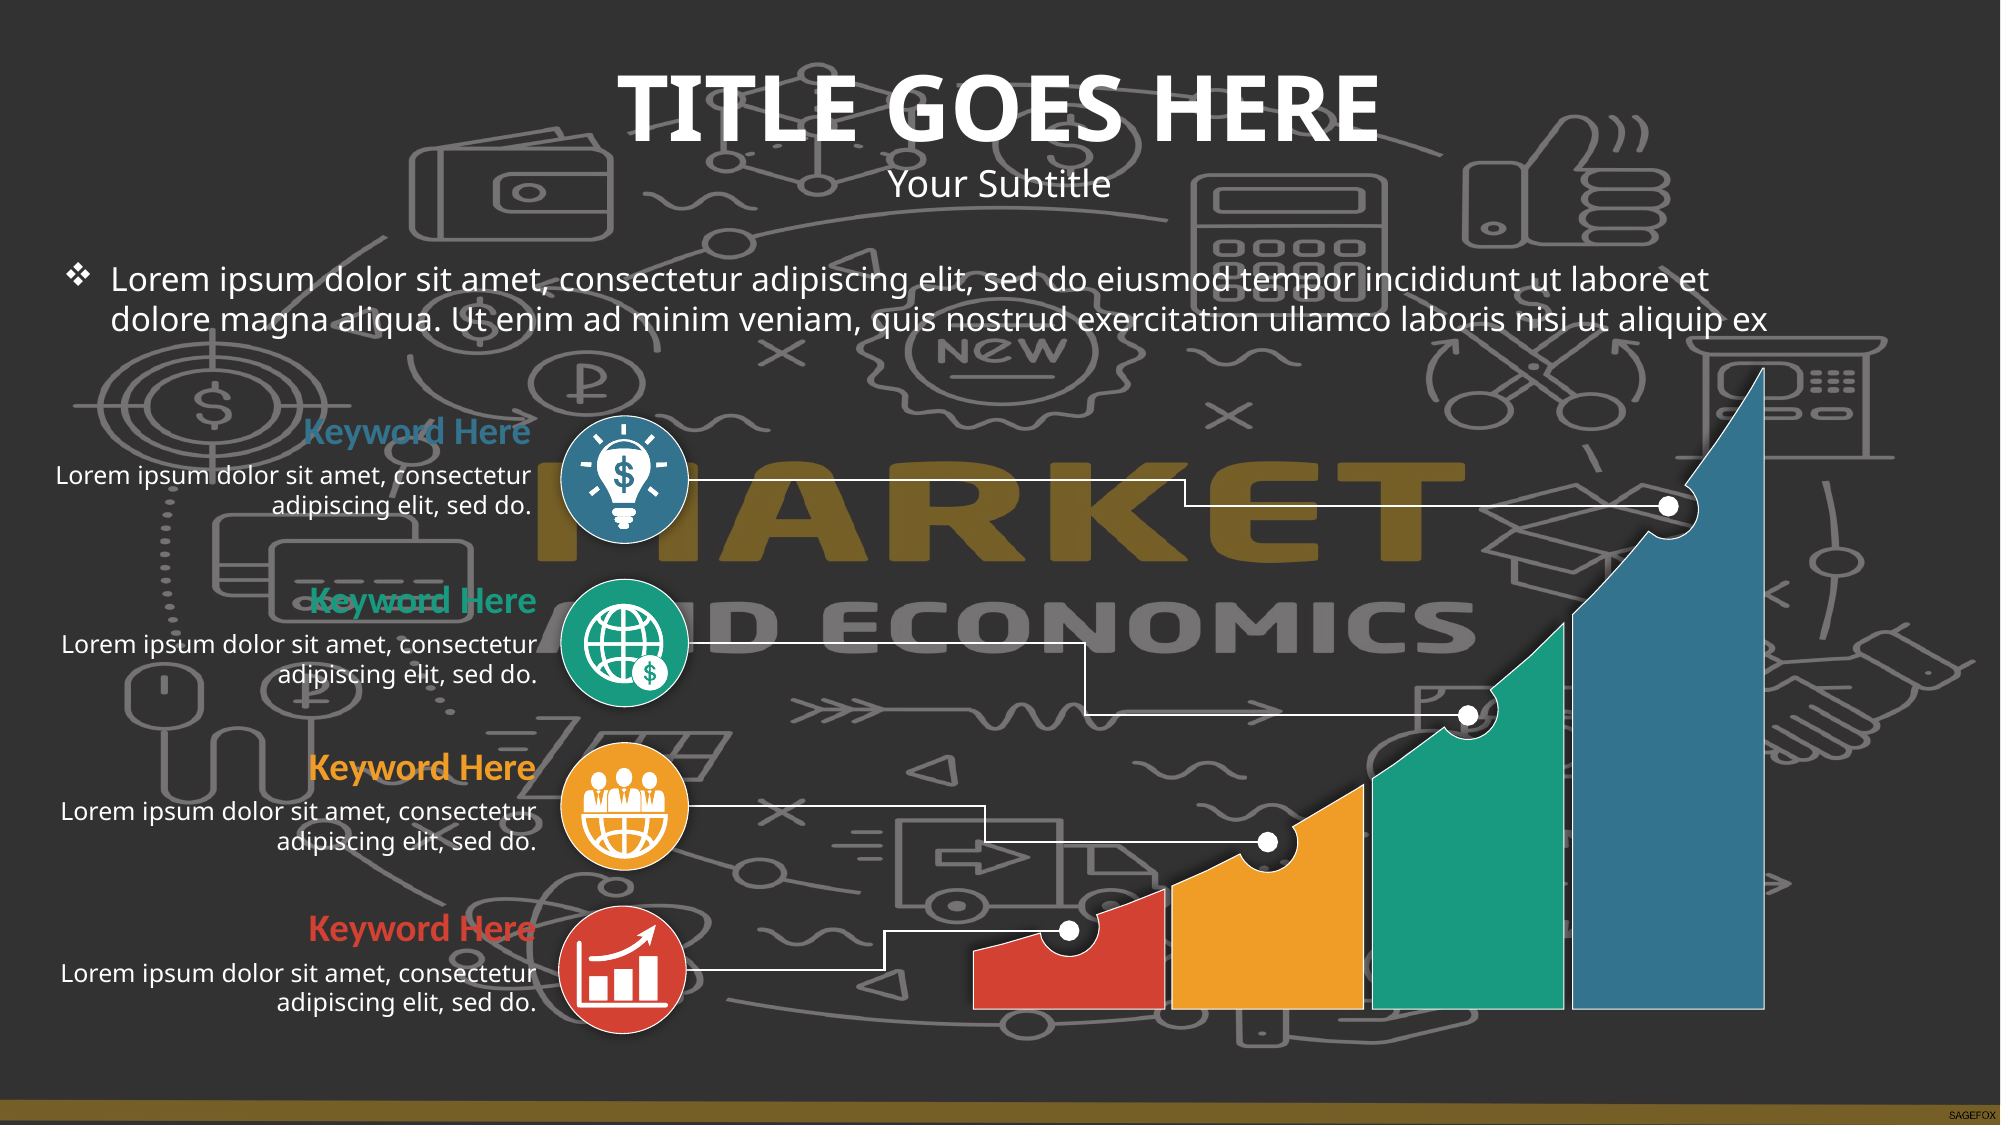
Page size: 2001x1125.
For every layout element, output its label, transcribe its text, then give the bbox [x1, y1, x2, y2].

text_box [559, 578, 690, 708]
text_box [688, 806, 1268, 843]
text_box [40, 574, 539, 689]
text_box [972, 887, 1166, 1011]
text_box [576, 924, 668, 1008]
text_box [582, 430, 690, 545]
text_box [39, 741, 538, 857]
text_box TITLE GOES HERE Your Subtitle [548, 42, 1452, 212]
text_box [688, 479, 1669, 507]
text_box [688, 642, 1469, 716]
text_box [580, 424, 667, 529]
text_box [686, 930, 1070, 970]
text_box [591, 414, 658, 424]
picture [1925, 0, 2001, 1125]
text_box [581, 767, 668, 859]
text_box [1371, 620, 1565, 1011]
text_box [1571, 367, 1766, 1011]
text_box [559, 741, 690, 855]
text_box [557, 905, 688, 1035]
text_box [584, 603, 668, 691]
text_box [1170, 782, 1365, 1011]
text_box Lorem ipsum dolor sit amet, consectetur adipiscing elit, sed do eiusmod tempor incididunt ut labore et dolore magna aliqua. Ut enim ad minim veniam, quis nostrud exercitation ullamco laboris nisi ut aliquip ex [48, 250, 1832, 346]
text_box [586, 859, 663, 872]
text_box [39, 902, 538, 1018]
text_box [559, 432, 580, 527]
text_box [34, 405, 533, 521]
